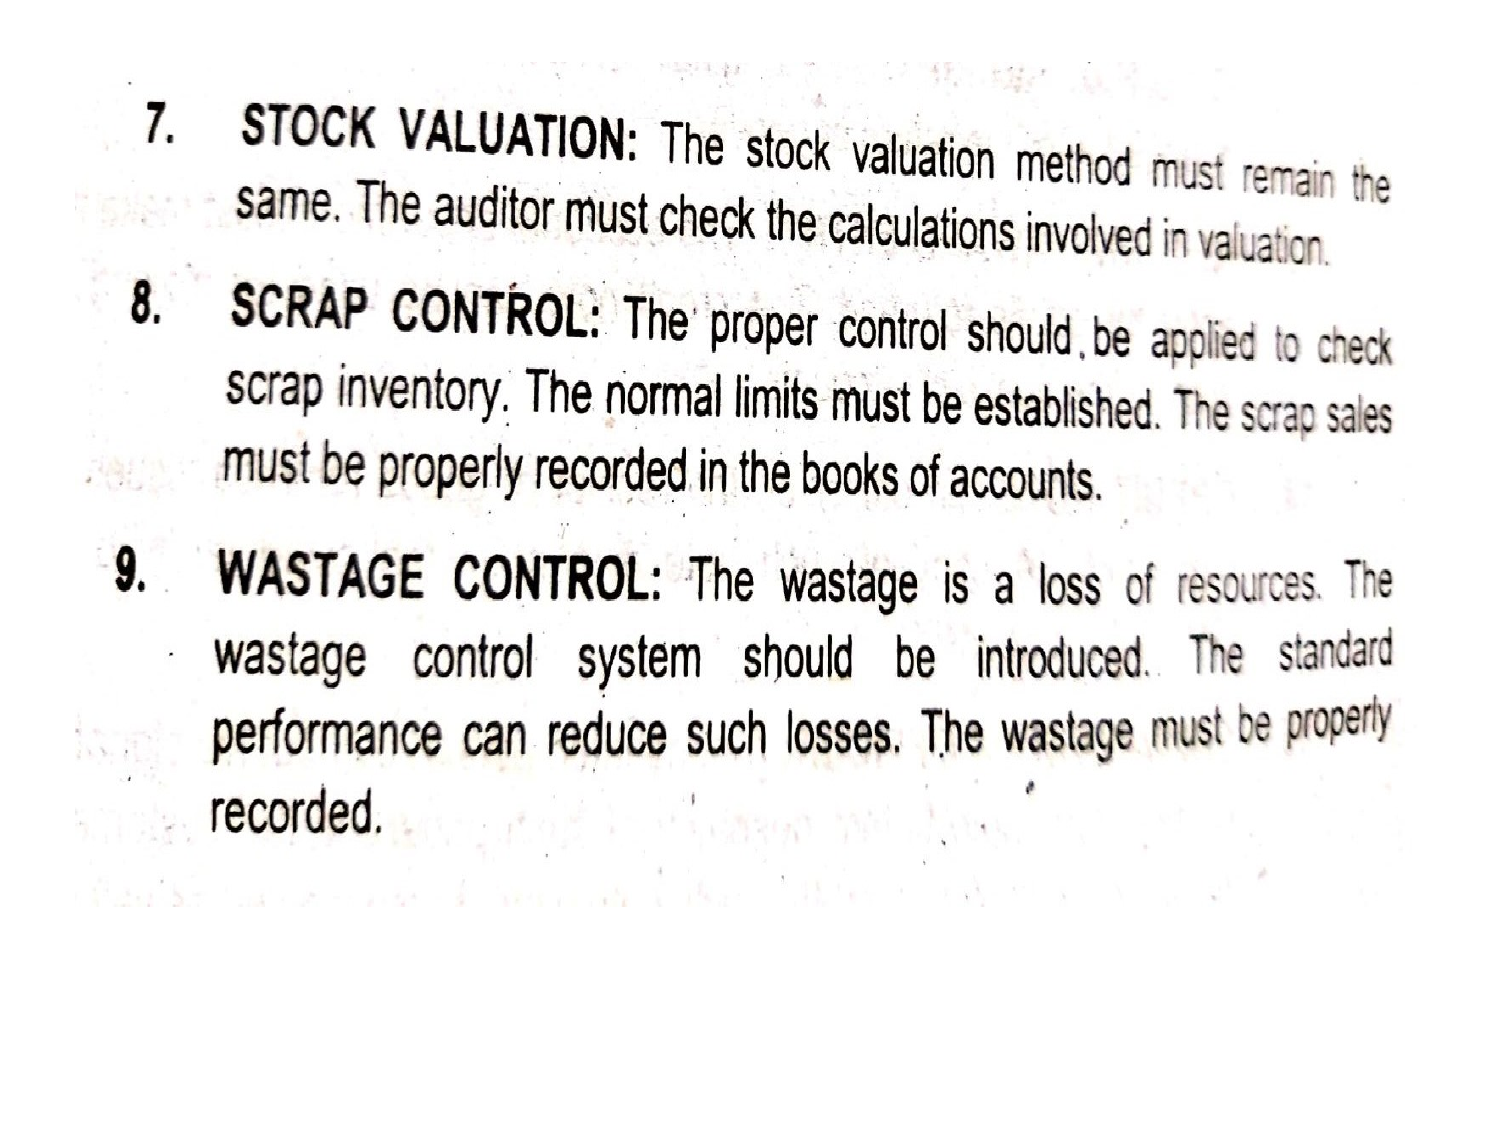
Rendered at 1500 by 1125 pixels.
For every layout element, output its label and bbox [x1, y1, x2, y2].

list [74, 62, 1426, 907]
